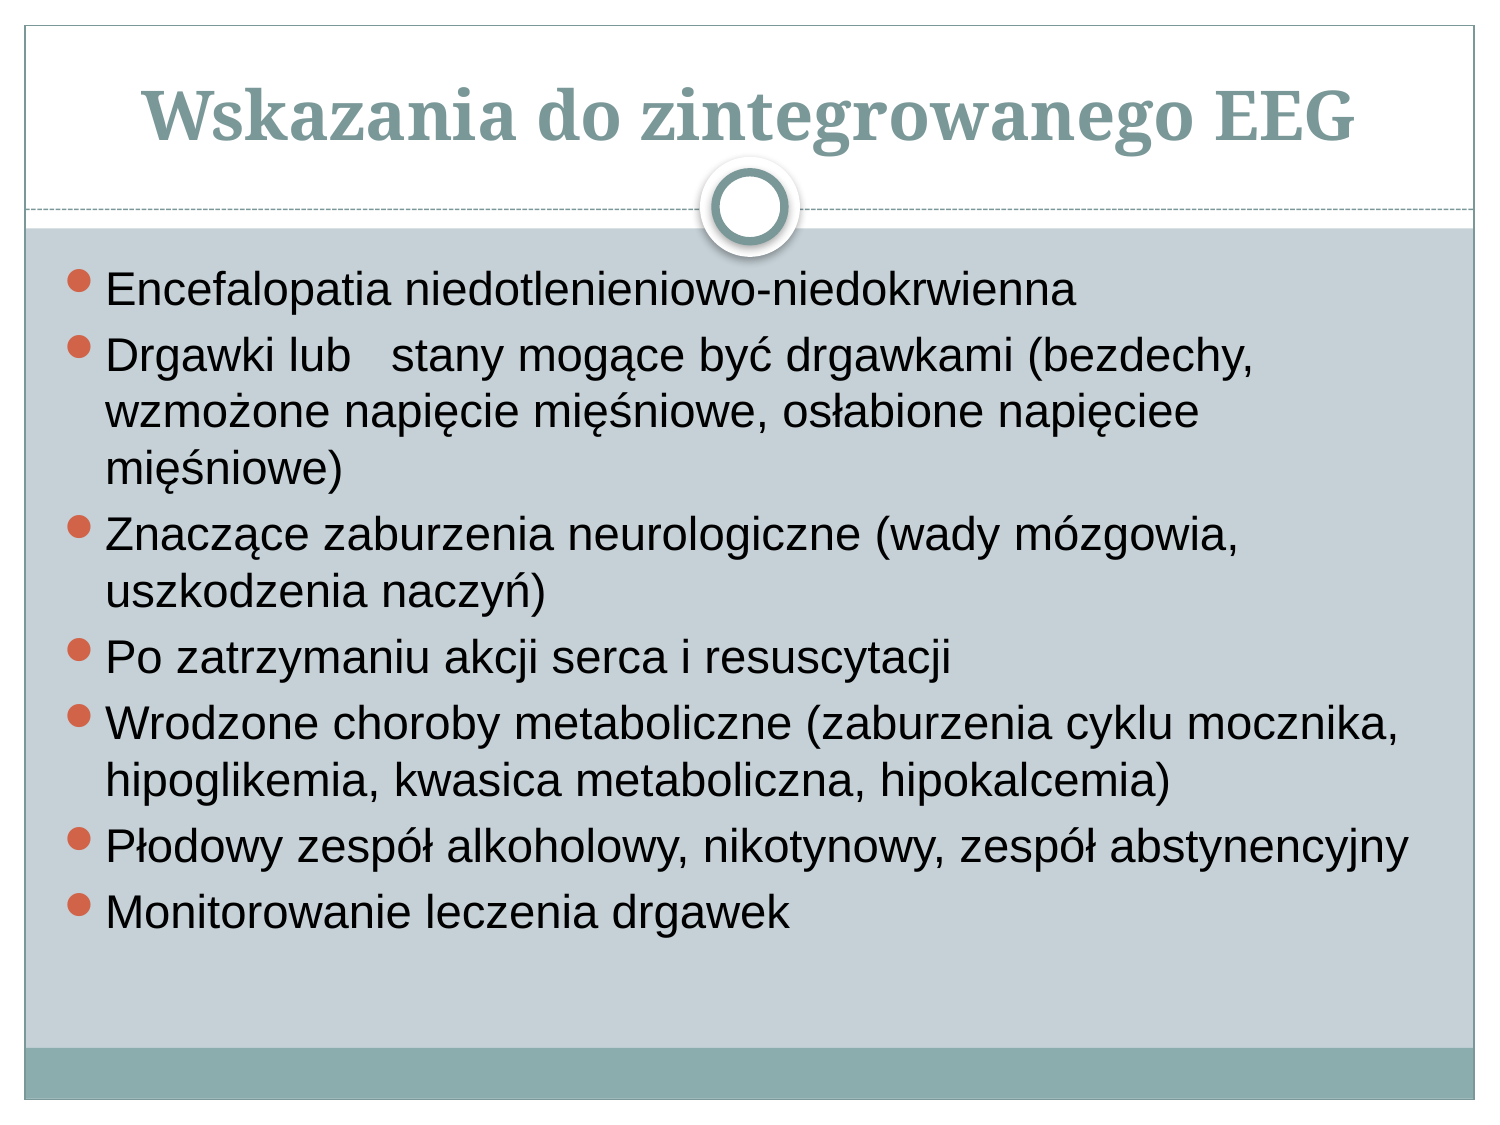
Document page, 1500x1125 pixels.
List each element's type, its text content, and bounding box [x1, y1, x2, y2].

title Wskazania do zintegrowanego EEG [49, 37, 1450, 162]
list Encefalopatia niedotlenieniowo-niedokrwienna Drgawki lub stany mogące być drgawkami (bezdechy, wzmożone napięcie mięśniowe, osłabione napięciee mięśniowe) Znaczące zaburzenia neurologiczne (wady mózgowia, uszkodzenia naczyń) Po zatrzymaniu akcji serca i resuscytacji Wrodzone choroby metaboliczne (zaburzenia cyklu mocznika, hipoglikemia, kwasica metaboliczna, hipokalcemia) Płodowy zespół alkoholowy, nikotynowy, zespół abstynencyjny Monitorowanie leczenia drgawek [49, 250, 1445, 1001]
